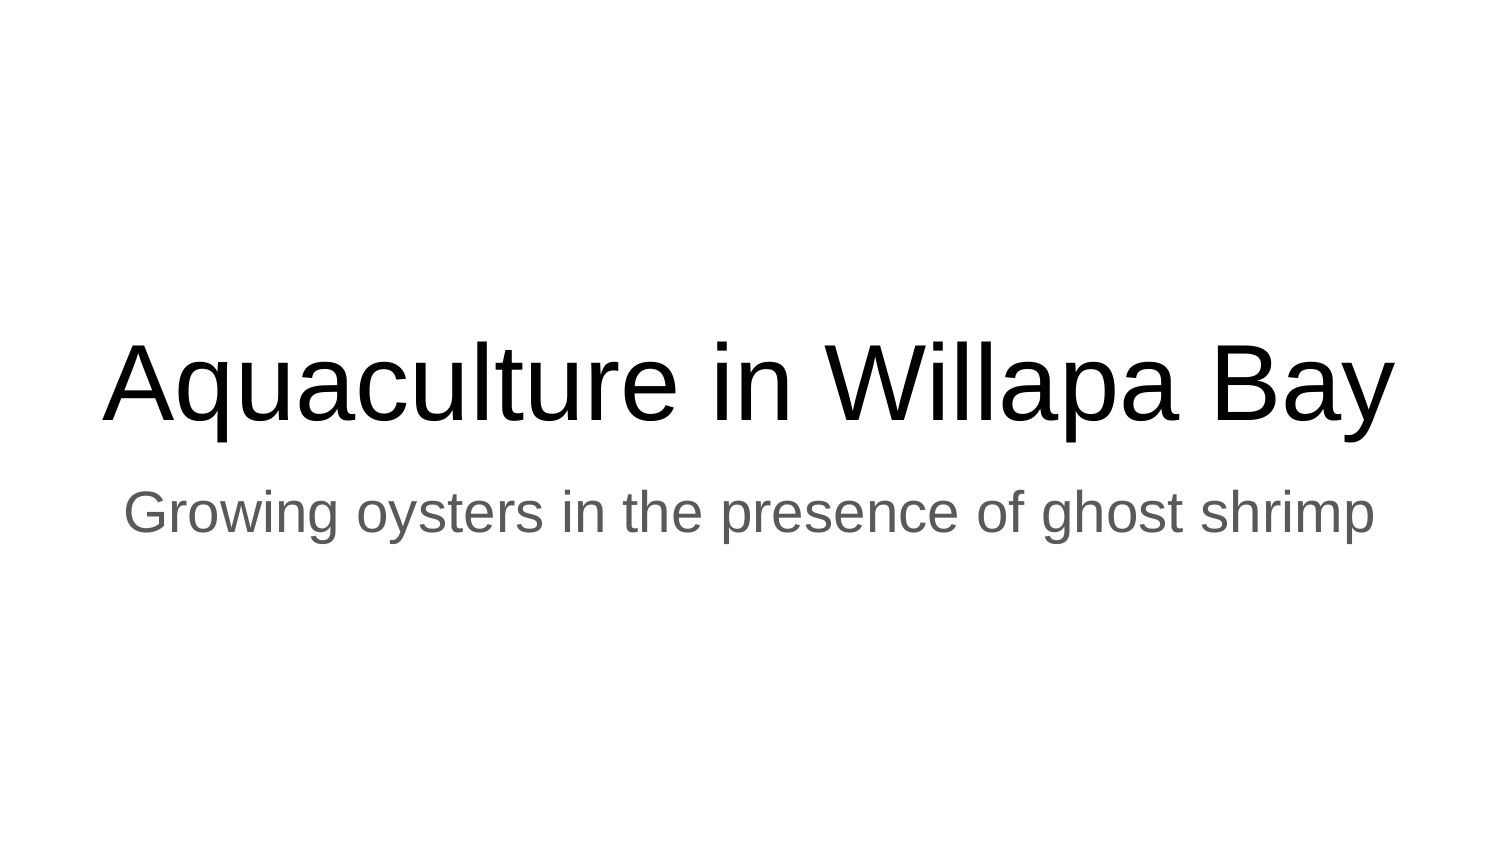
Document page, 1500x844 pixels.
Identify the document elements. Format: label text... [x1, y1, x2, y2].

subtitle Growing oysters in the presence of ghost shrimp [51, 464, 1449, 595]
title Aquaculture in Willapa Bay [51, 122, 1449, 459]
